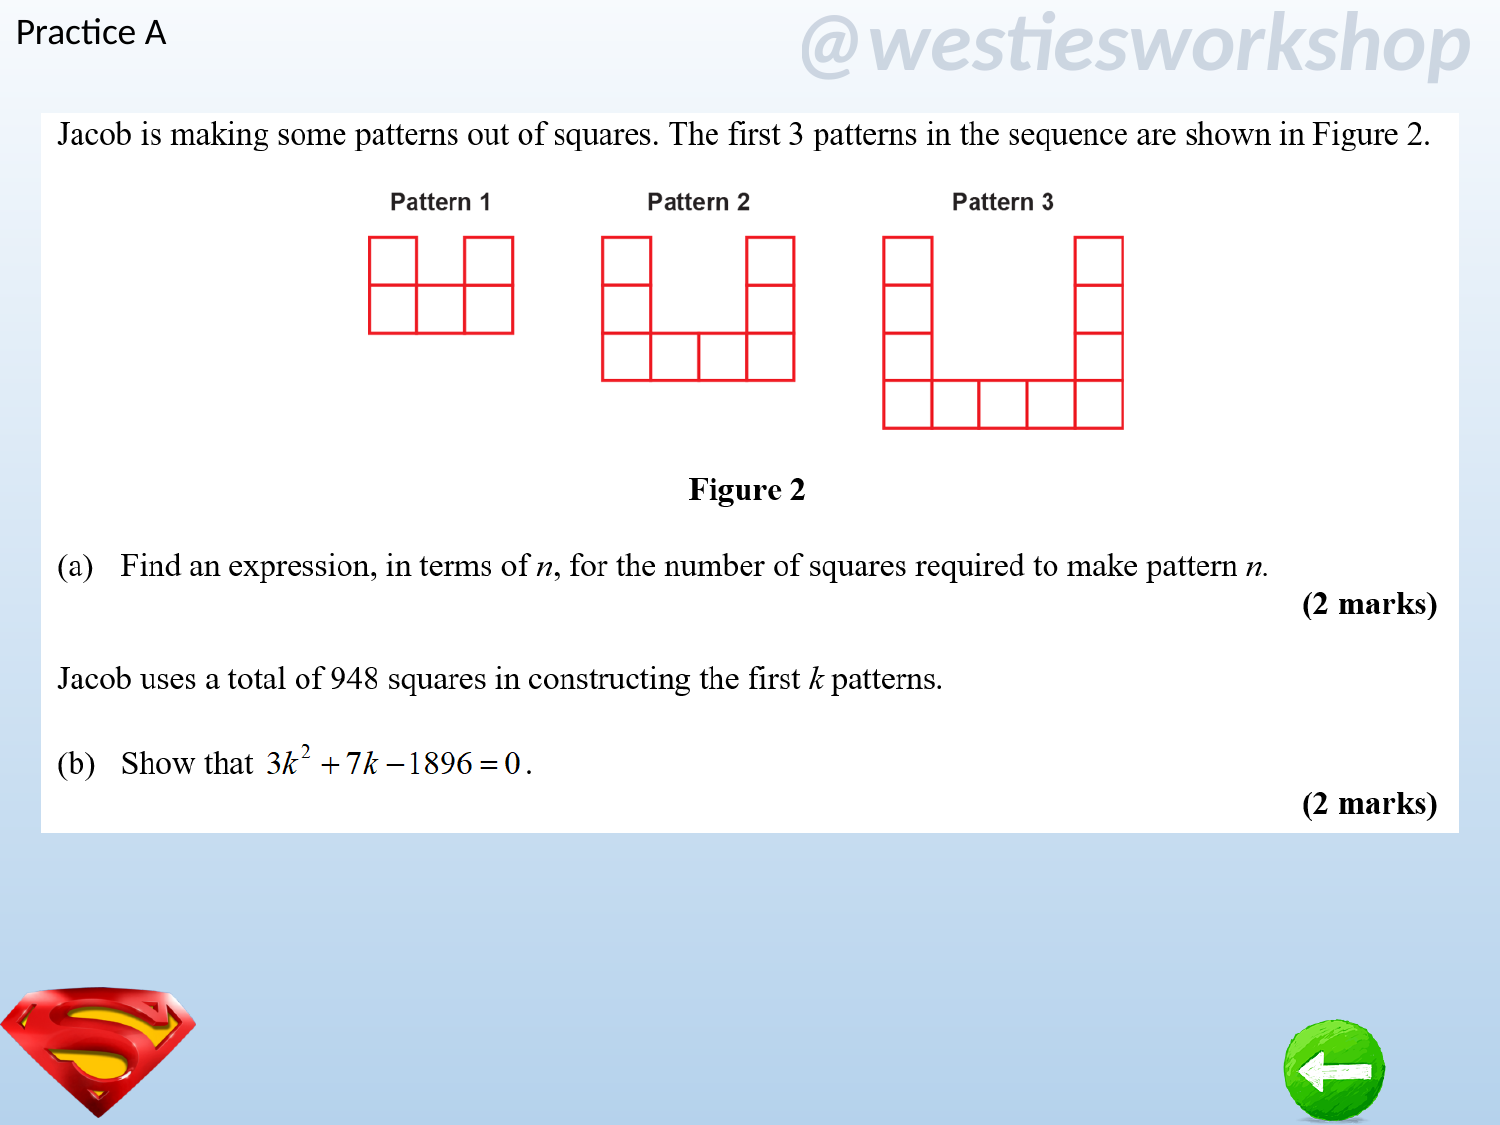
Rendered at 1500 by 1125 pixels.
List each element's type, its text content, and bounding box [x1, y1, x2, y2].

picture [1281, 1019, 1387, 1125]
text_box Practice A [1, 0, 182, 60]
picture [0, 987, 196, 1118]
picture [41, 113, 1459, 834]
